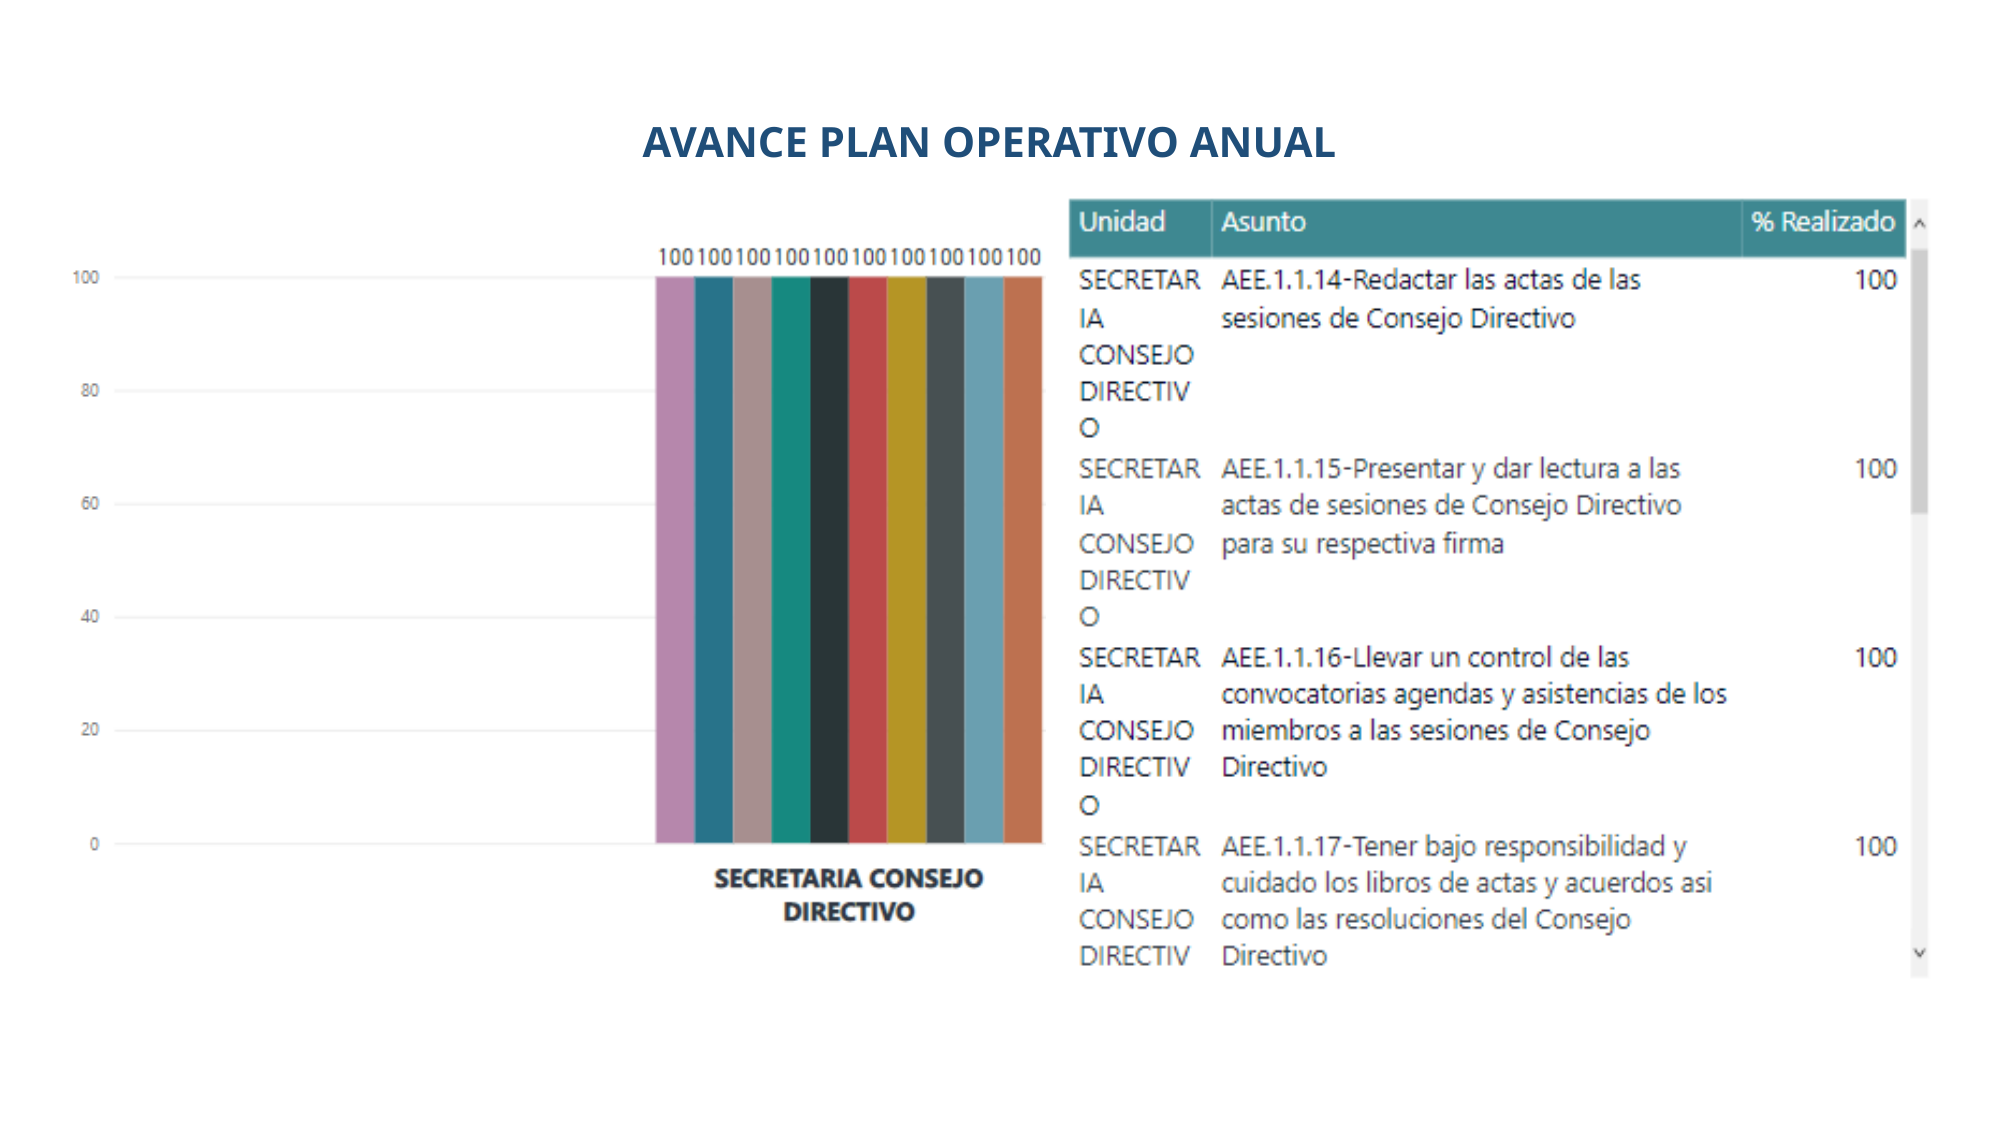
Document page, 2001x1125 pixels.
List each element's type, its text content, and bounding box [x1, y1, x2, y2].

picture [1059, 191, 1937, 983]
text_box AVANCE PLAN OPERATIVO ANUAL [417, 108, 1583, 173]
picture [63, 245, 1046, 934]
